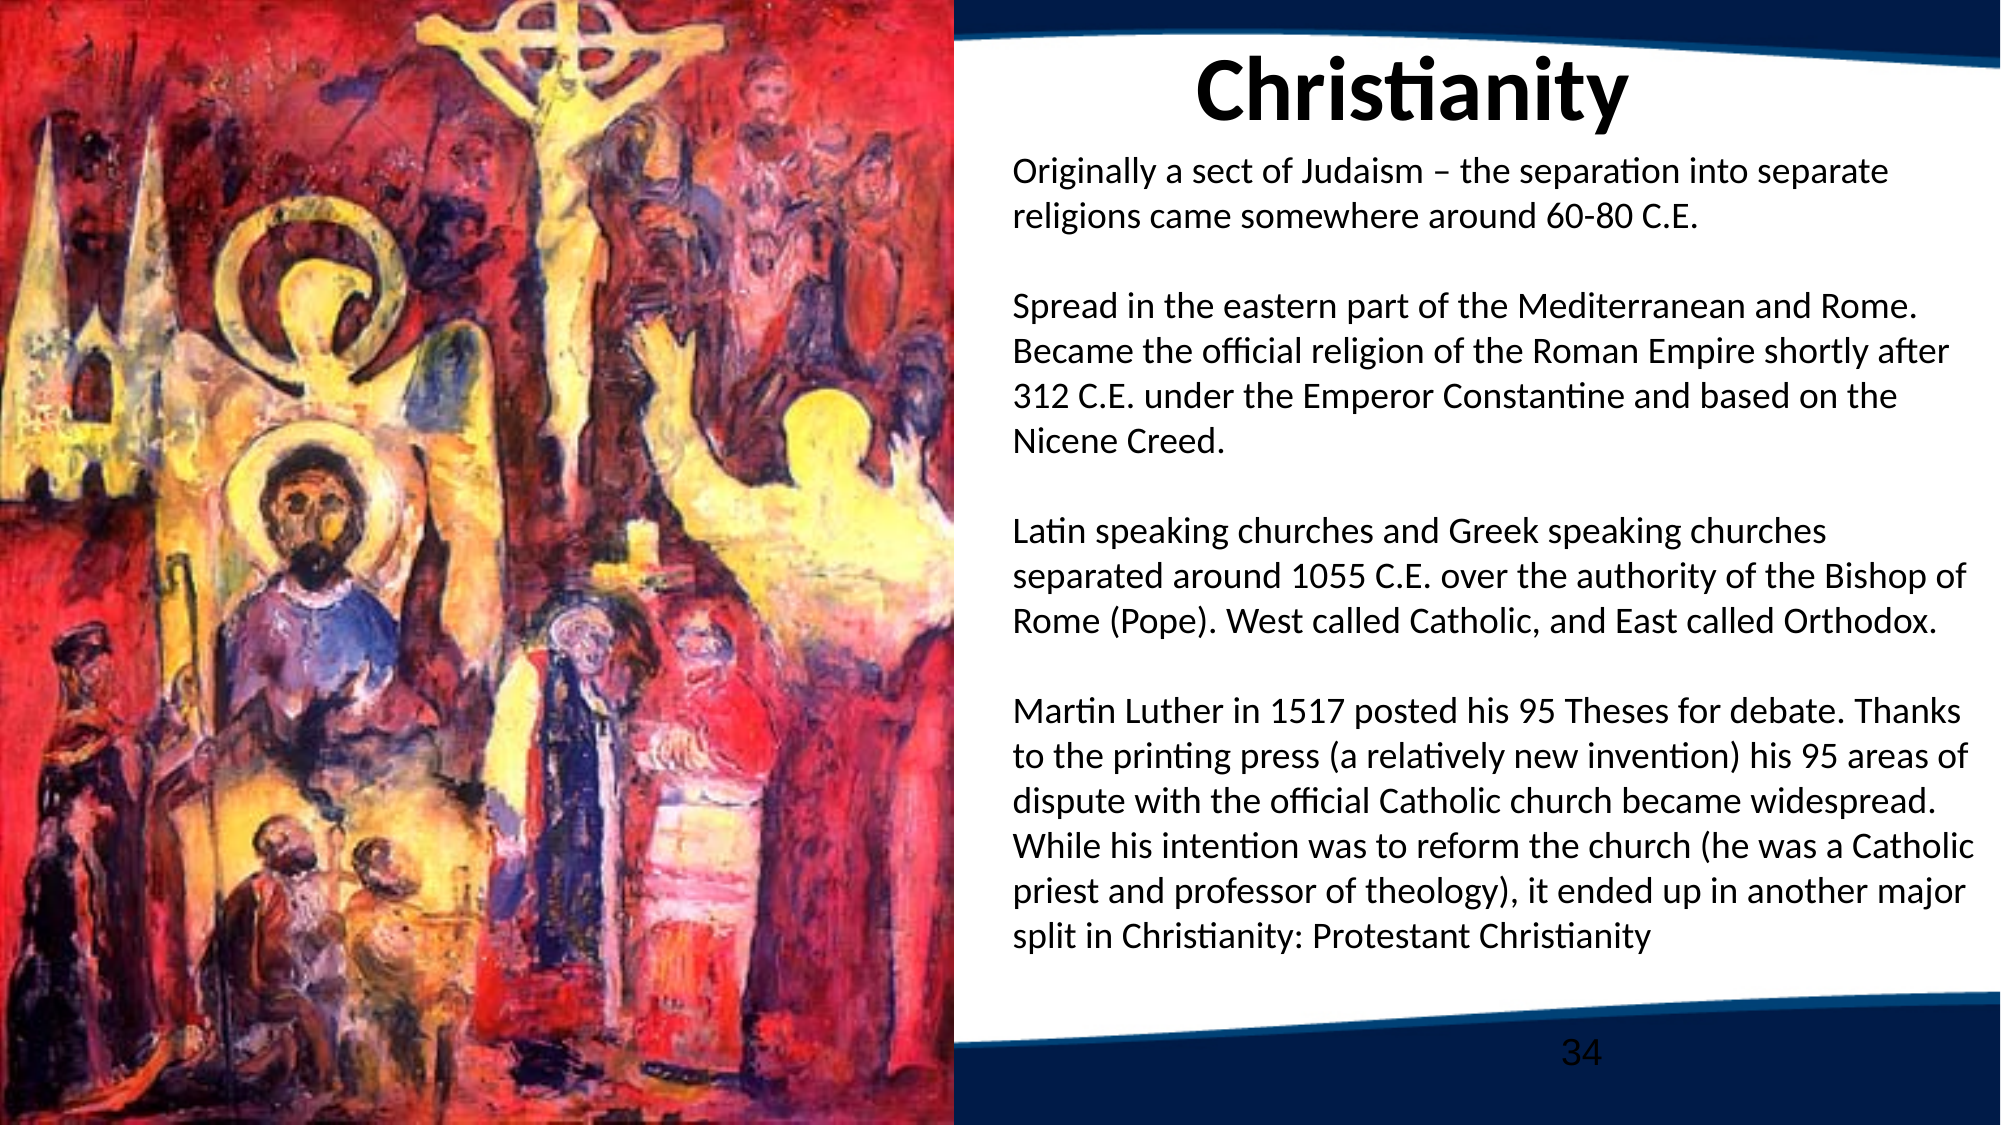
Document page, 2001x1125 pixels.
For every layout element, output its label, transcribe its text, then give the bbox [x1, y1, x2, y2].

slide_number 34 [1546, 1020, 1964, 1096]
picture [0, 0, 2001, 1125]
title Christianity [957, 20, 1646, 148]
text_box Originally a sect of Judaism – the separation into separate religions came somewhere around 60-80 C.E. Spread in the eastern part of the Mediterranean and Rome. Became the official religion of the Roman Empire shortly after 312 C.E. under the Emperor Constantine and based on the Nicene Creed. Latin speaking churches and Greek speaking churches separated around 1055 C.E. over the authority of the Bishop of Rome (Pope). West called Catholic, and East called Orthodox. Martin Luther in 1517 posted his 95 Theses for debate. Thanks to the printing press (a relatively new invention) his 95 areas of dispute with the official Catholic church became widespread. While his intention was to reform the church (he was a Catholic priest and professor of theology), it ended up in another major split in Christianity: Protestant Christianity [998, 138, 1992, 964]
